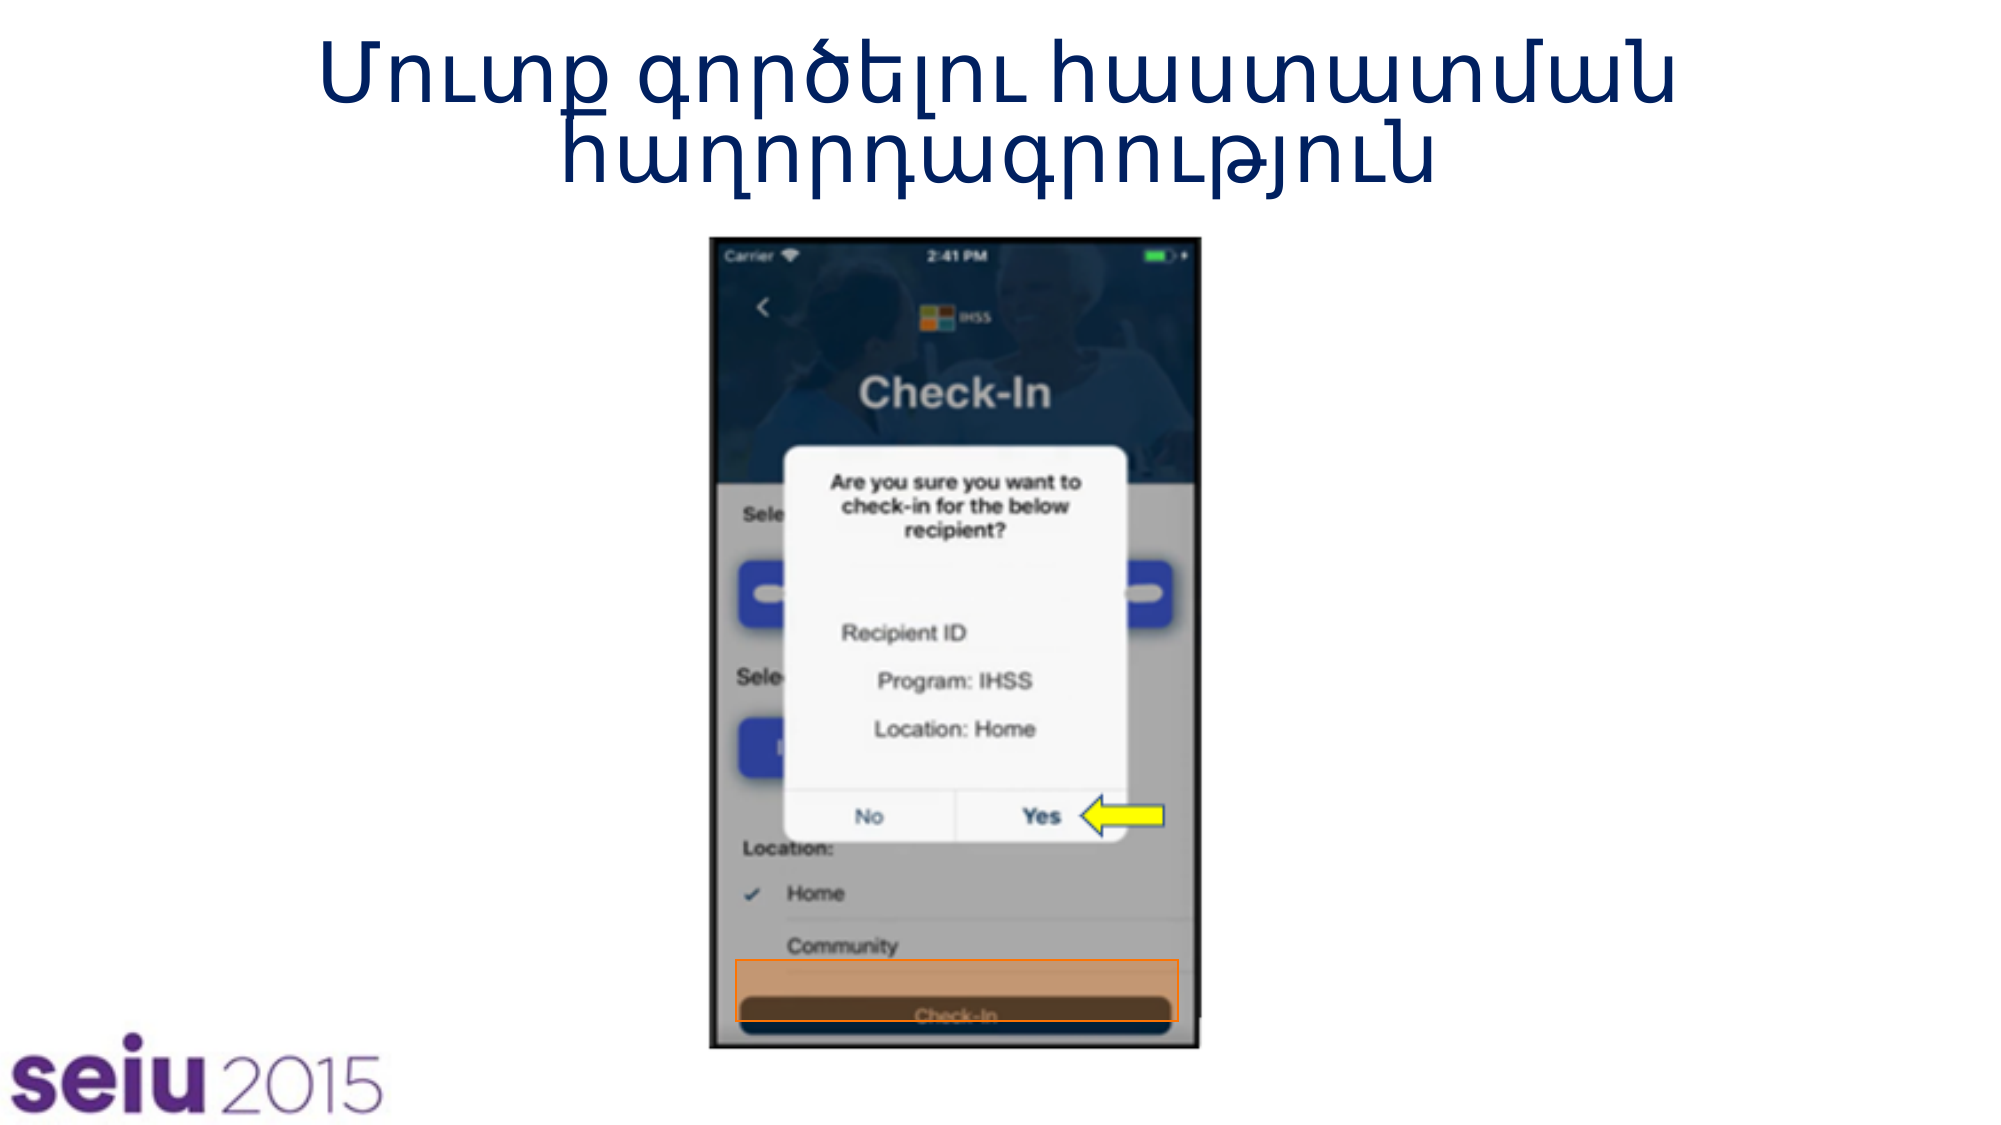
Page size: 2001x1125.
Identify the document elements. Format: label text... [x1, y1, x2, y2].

title Մուտք գործելու հաստատման հաղորդագրություն [36, 29, 1962, 209]
picture [0, 0, 2001, 1125]
